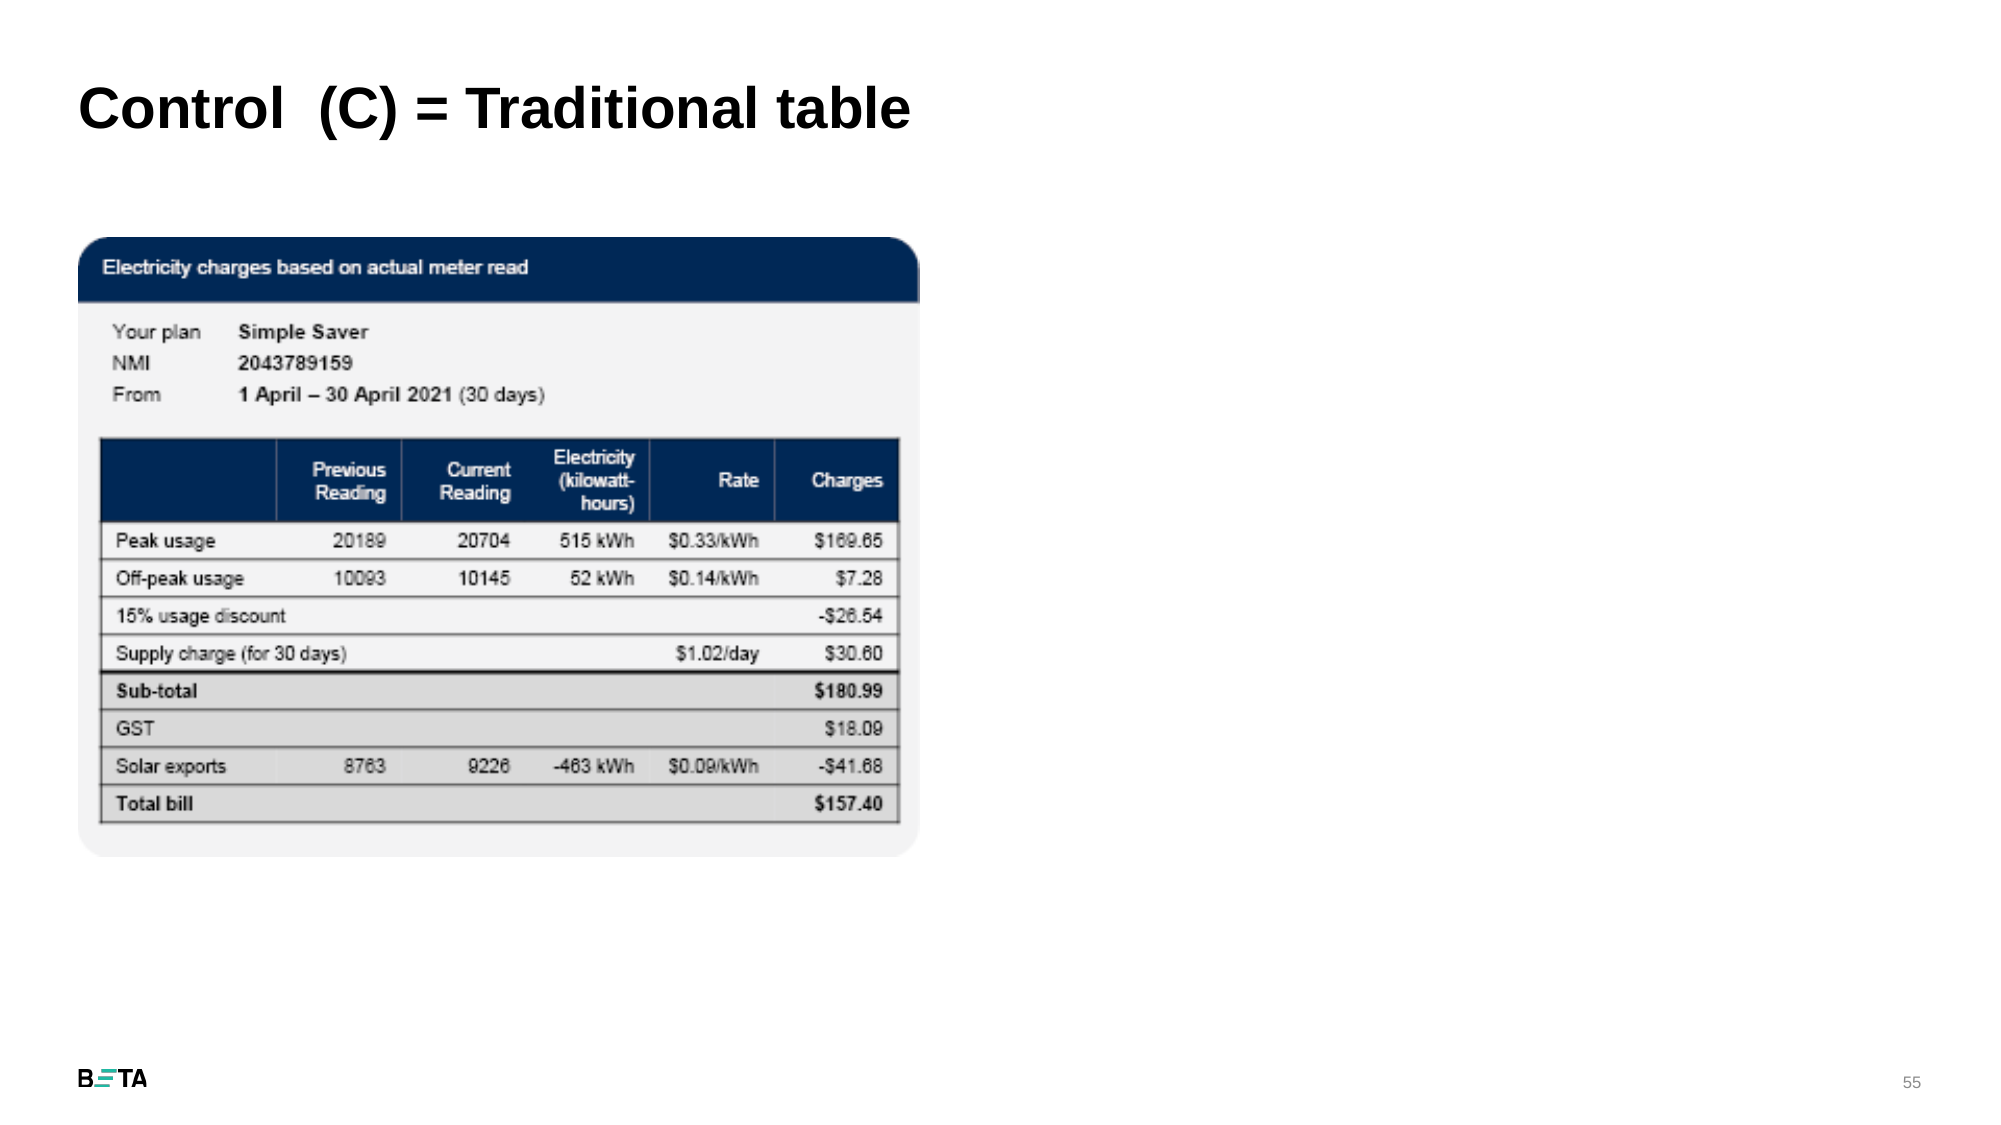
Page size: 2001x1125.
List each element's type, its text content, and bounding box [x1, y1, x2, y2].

slide_number 55 [1853, 1071, 1922, 1092]
title Control (C) = Traditional table [78, 78, 1922, 206]
picture [78, 237, 920, 857]
